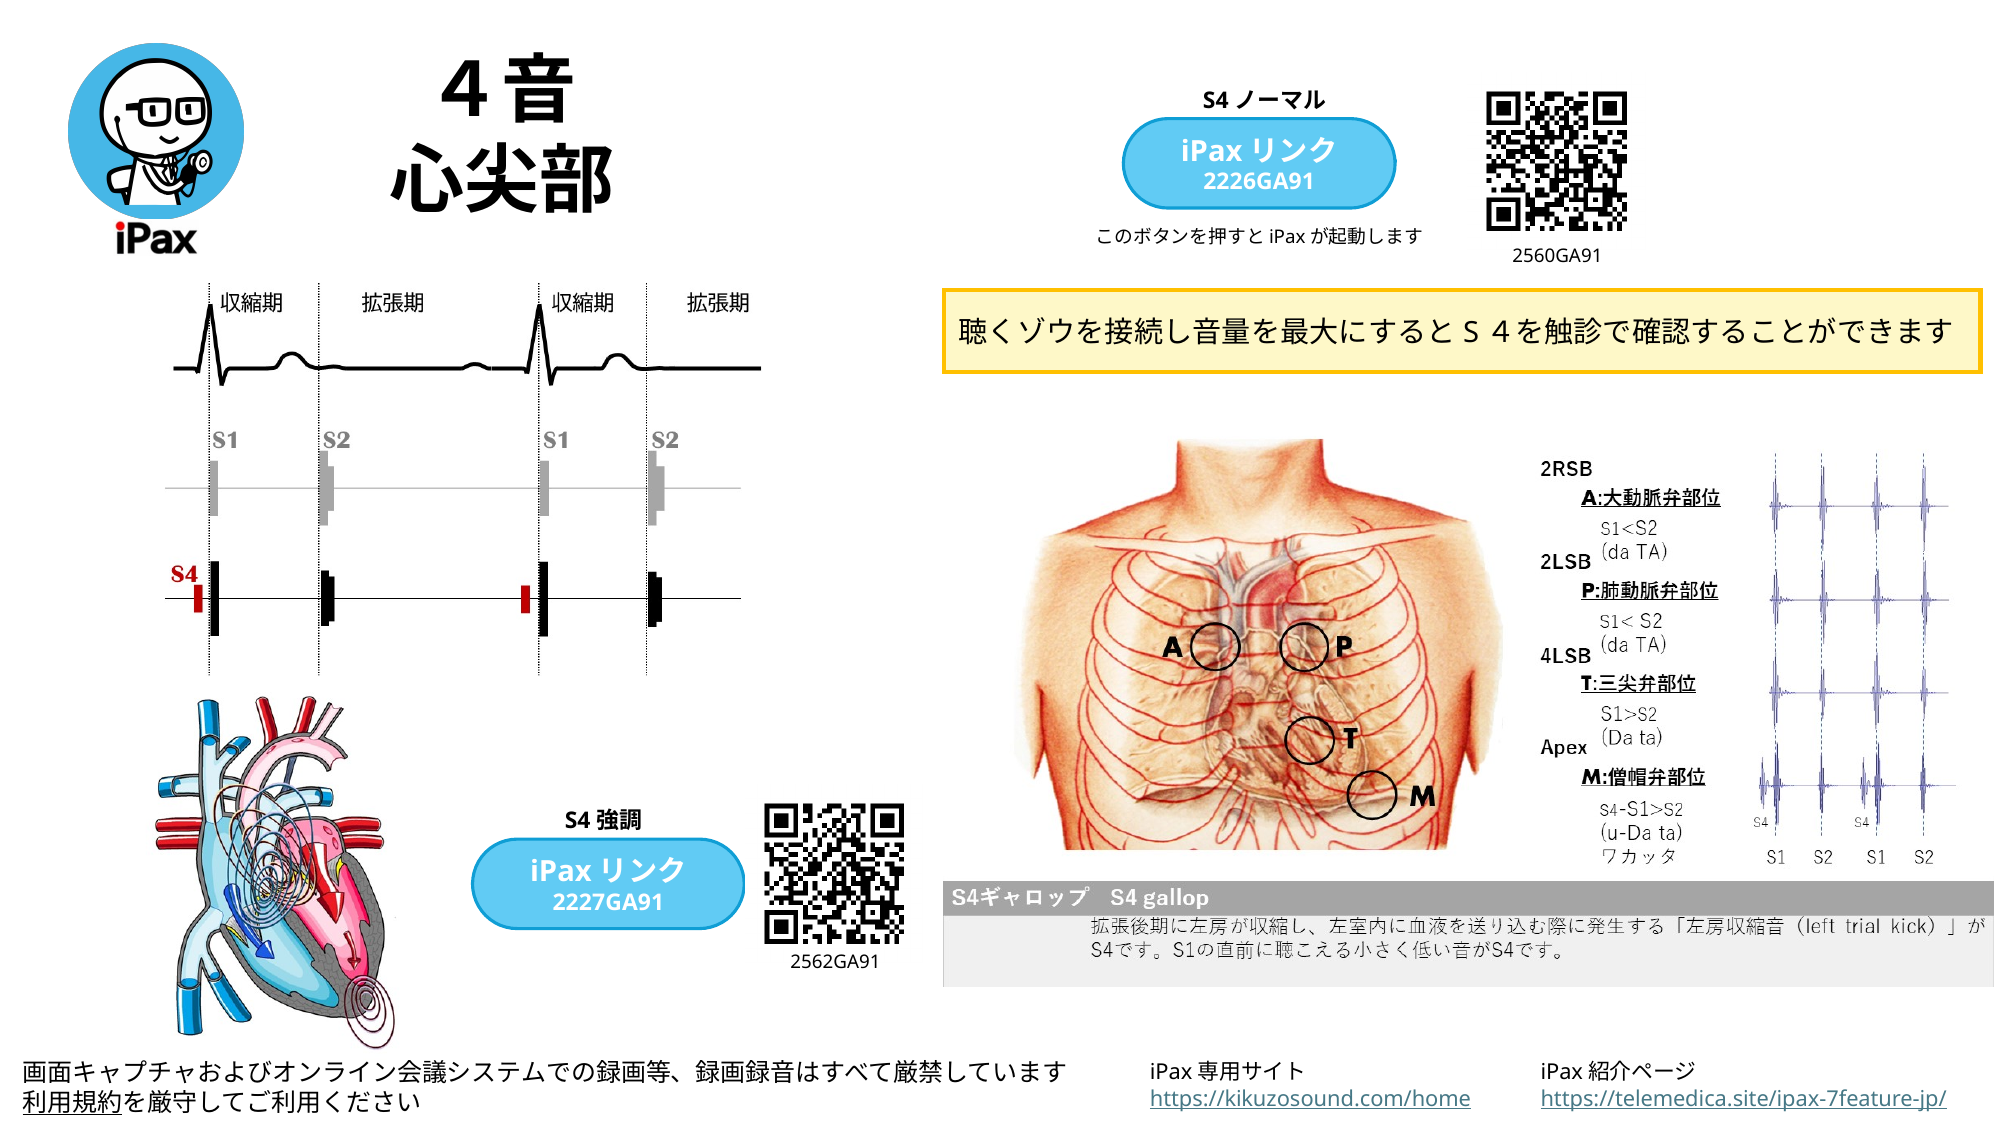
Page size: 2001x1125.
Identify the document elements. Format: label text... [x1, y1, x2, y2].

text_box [67, 42, 245, 256]
text_box このボタンを押すとiPaxが起動します [1081, 217, 1438, 255]
text_box 聴くゾウを接続し音量を最大にするとS４を触診で確認することができます [942, 288, 1982, 373]
picture [32, 218, 874, 1066]
text_box S4ノーマル [1188, 78, 1342, 121]
text_box ４音 心尖部 [247, 34, 756, 218]
text_box iPax専用サイト https://kikuzosound.com/home [1135, 1050, 1487, 1122]
text_box iPaxリンク 2226GA91 [1121, 117, 1397, 210]
text_box iPaxリンク 2227GA91 [470, 837, 744, 931]
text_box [1467, 71, 1646, 275]
text_box S4強調 [550, 798, 657, 841]
picture [942, 395, 1994, 988]
text_box iPax紹介ページ https://telemedica.site/ipax-7feature-jp/ [1525, 1050, 1963, 1122]
text_box 画面キャプチャおよびオンライン会議システムでの録画等、録画録音はすべて厳禁しています 利用規約を厳守してご利用ください [7, 1049, 1107, 1125]
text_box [744, 784, 923, 981]
